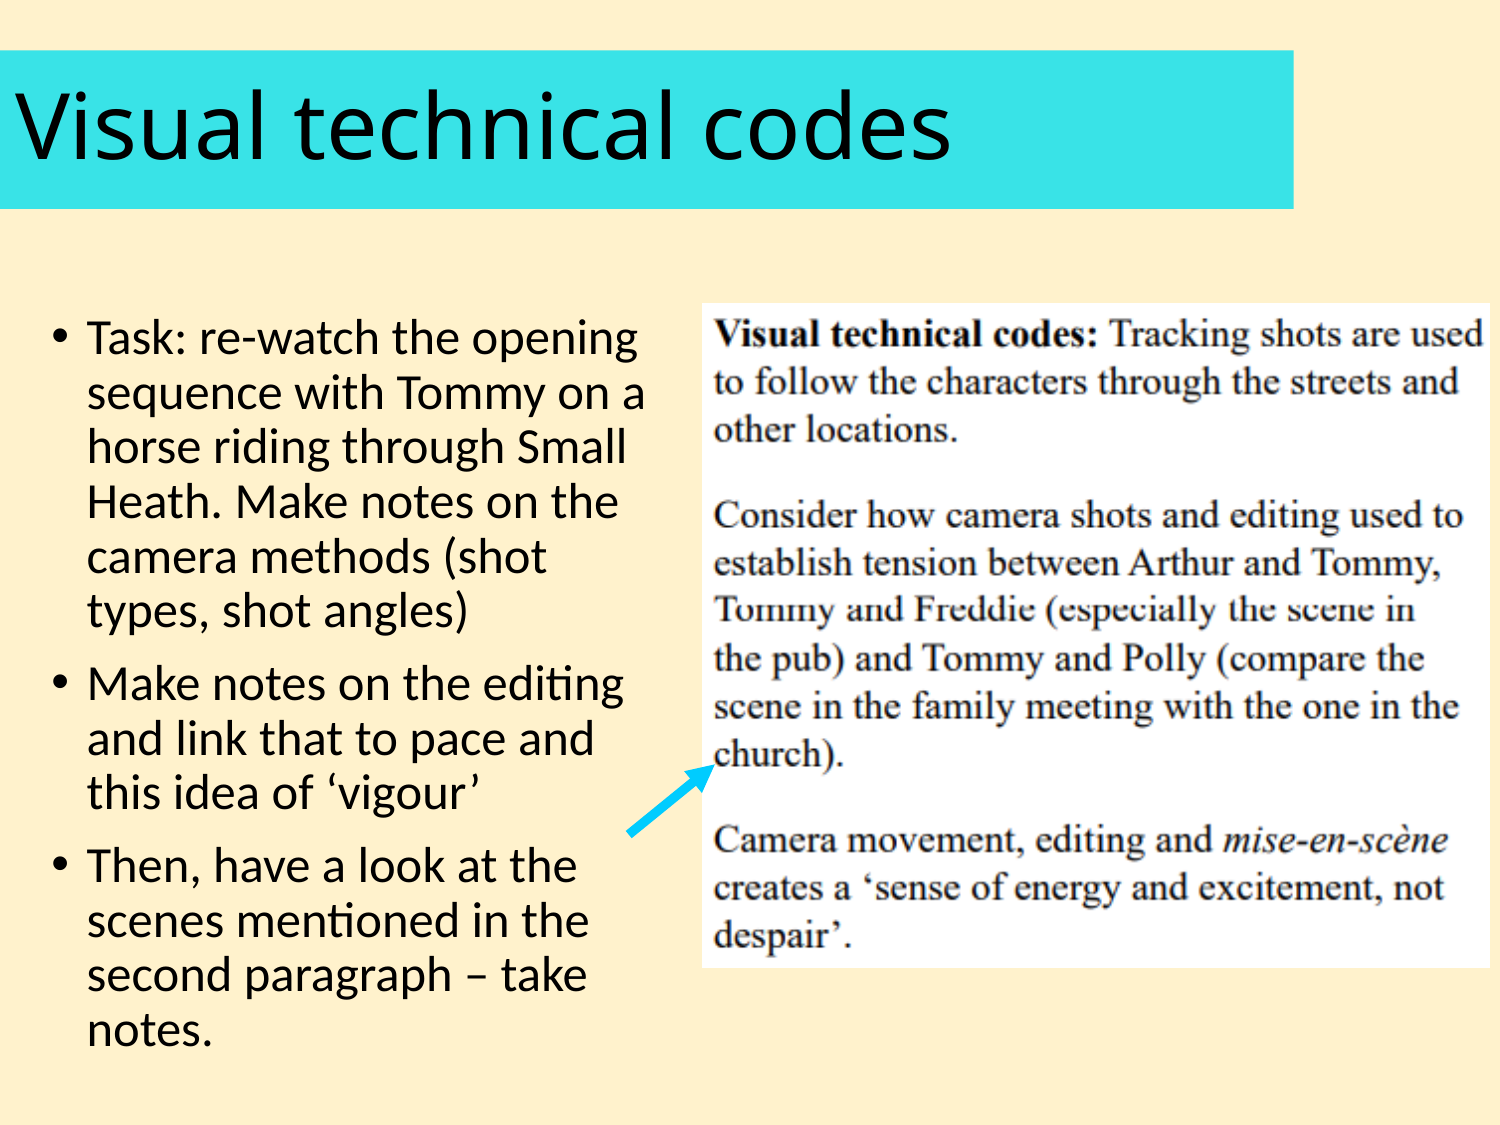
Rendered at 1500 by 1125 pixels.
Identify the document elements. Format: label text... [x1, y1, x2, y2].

list Task: re-watch the opening sequence with Tommy on a horse riding through Small Heath. Make notes on the camera methods (shot types, shot angles) Make notes on the editing and link that to pace and this idea of ‘vigour’ Then, have a look at the scenes mentioned in the second paragraph – take notes. [36, 303, 695, 1079]
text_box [628, 764, 715, 835]
picture [702, 303, 1490, 968]
title Visual technical codes [0, 50, 1294, 209]
